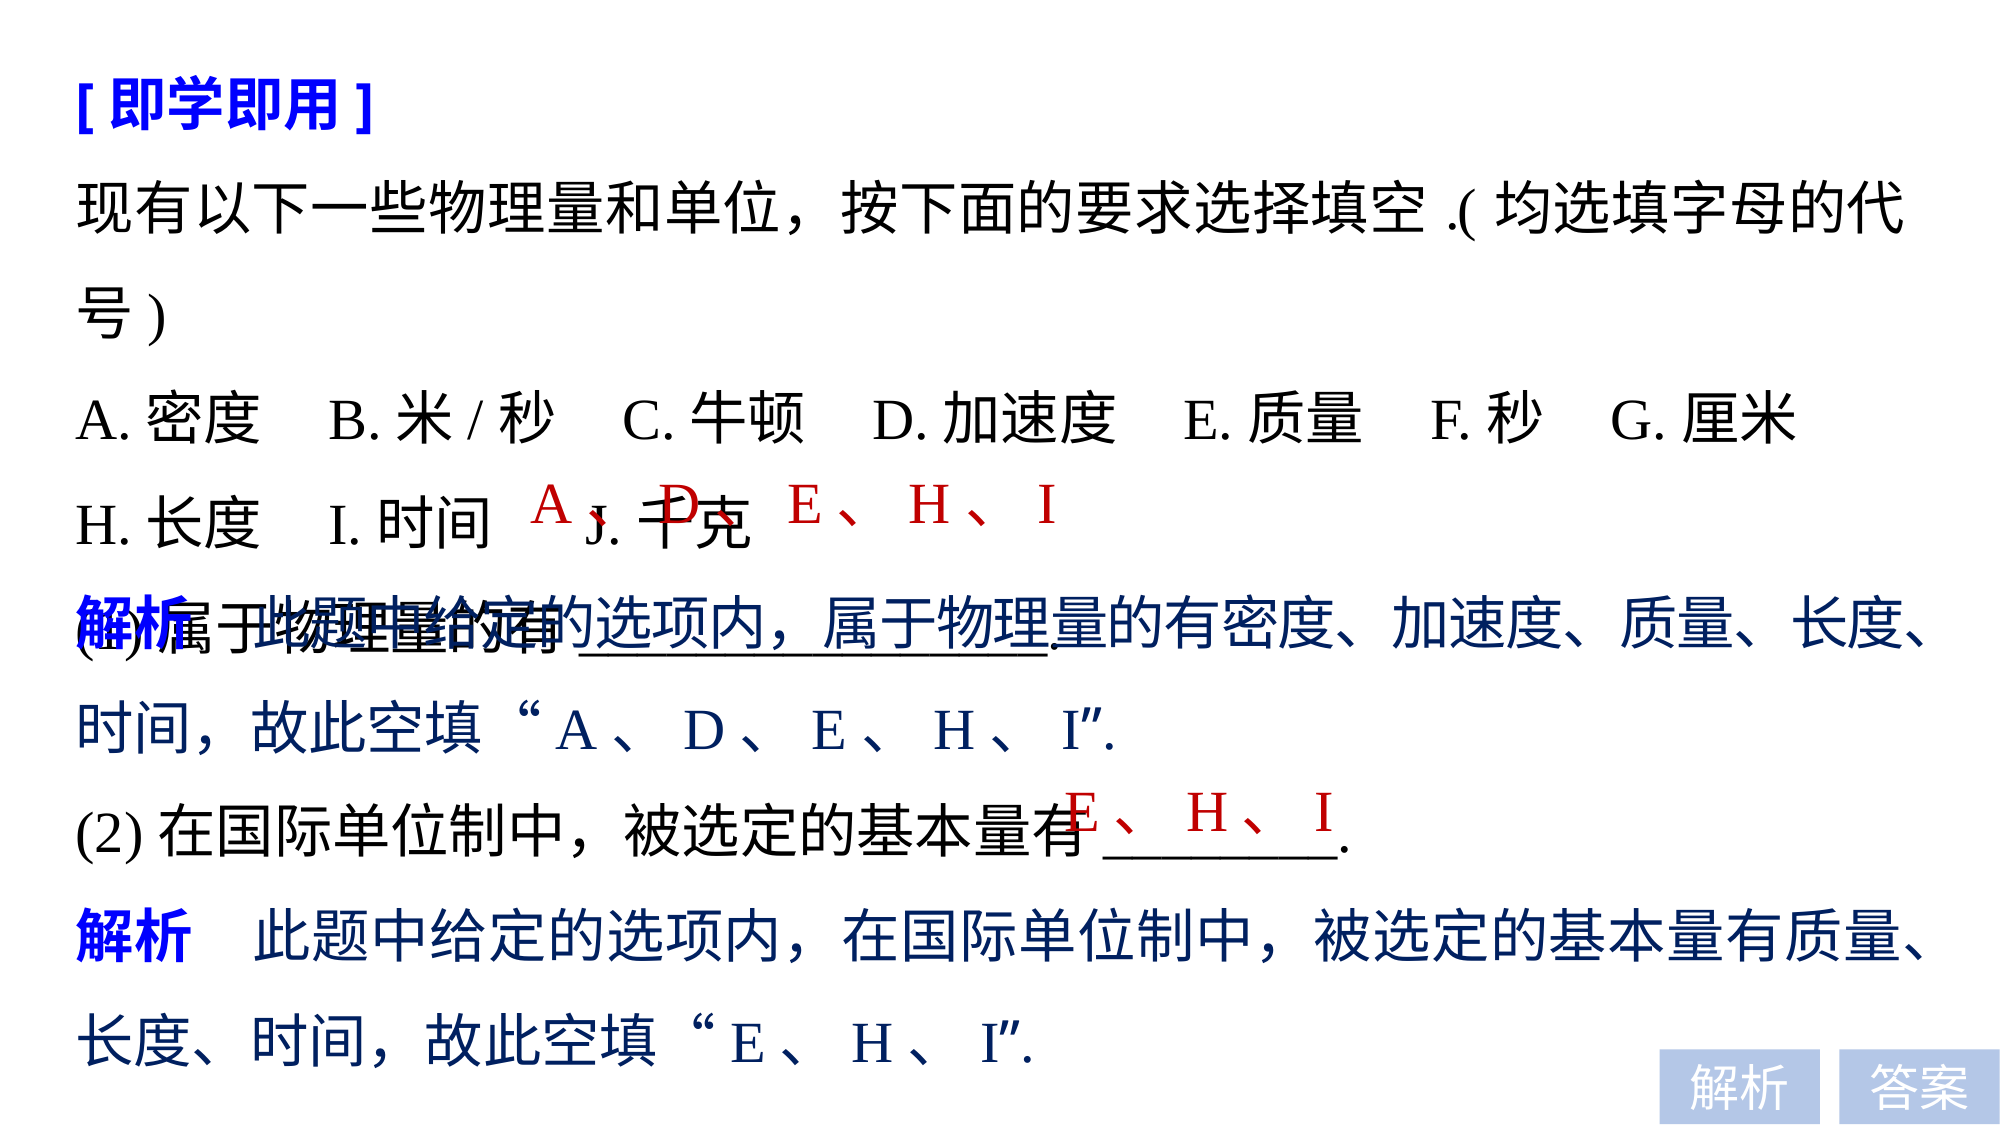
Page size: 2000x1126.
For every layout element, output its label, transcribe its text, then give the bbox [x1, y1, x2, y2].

text_box 答案 [1839, 1049, 2000, 1125]
text_box 解析 此题中给定的选项内，在国际单位制中，被选定的基本量有质量、长度、时间，故此空填“E、H、I”. [60, 856, 1918, 1081]
text_box 解析 [1659, 1049, 1820, 1125]
text_box E、H、I [1049, 765, 1349, 850]
text_box (2)在国际单位制中，被选定的基本量有________. [60, 751, 1918, 856]
text_box [即学即用] 现有以下一些物理量和单位，按下面的要求选择填空.(均选填字母的代号) A.密度 B.米/秒 C.牛顿 D.加速度 E.质量 F.秒 G.厘米 H.长度 I.时间 J.千克 (1)属于物理量的有________________. [60, 24, 1918, 543]
text_box 解析 此题中给定的选项内，属于物理量的有密度、加速度、质量、长度、时间，故此空填“A、D、E、H、I”. [60, 543, 1918, 751]
text_box A、D、E、H、I [516, 458, 1072, 543]
